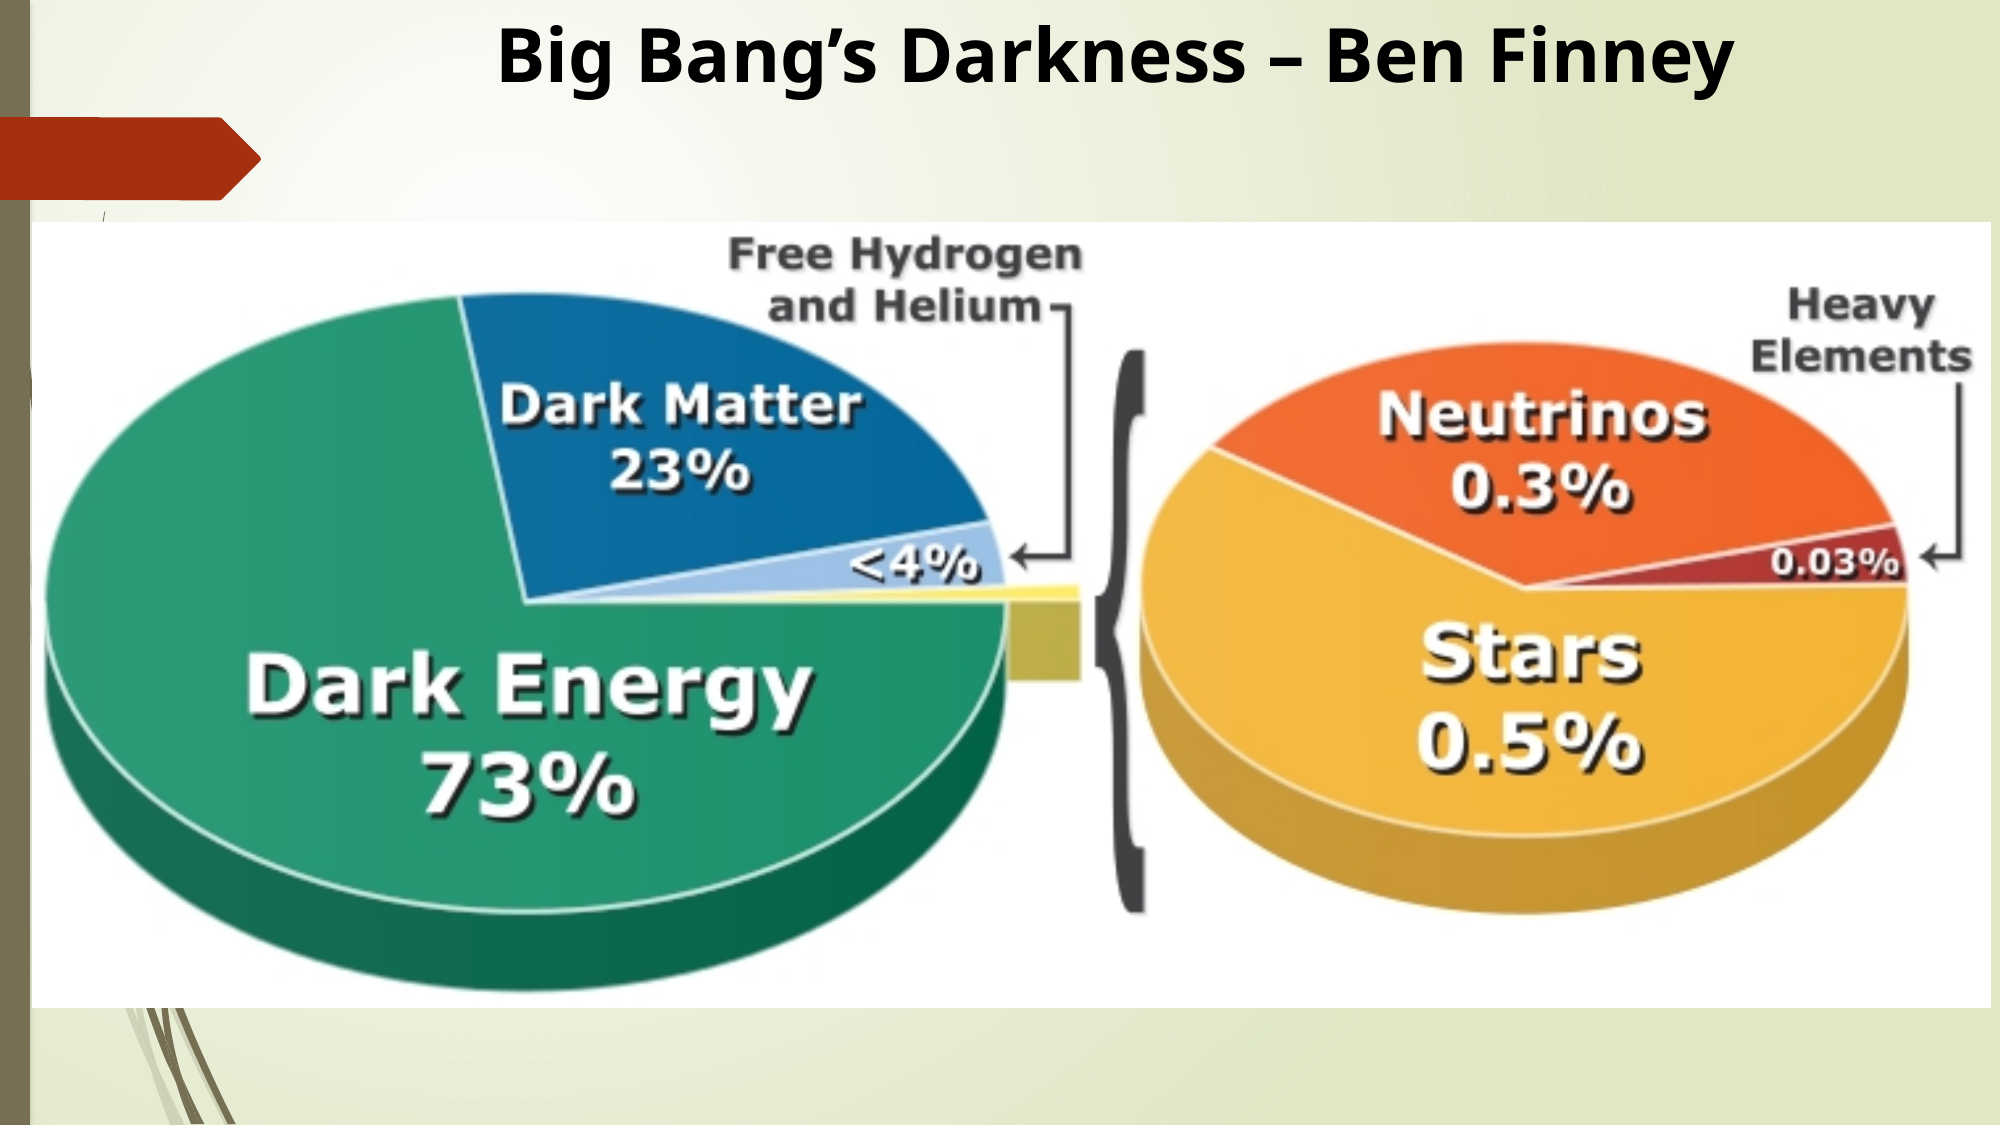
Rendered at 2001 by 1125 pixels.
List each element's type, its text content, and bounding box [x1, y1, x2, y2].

title Big Bang’s Darkness – Ben Finney [480, 0, 1888, 158]
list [32, 222, 1992, 1008]
